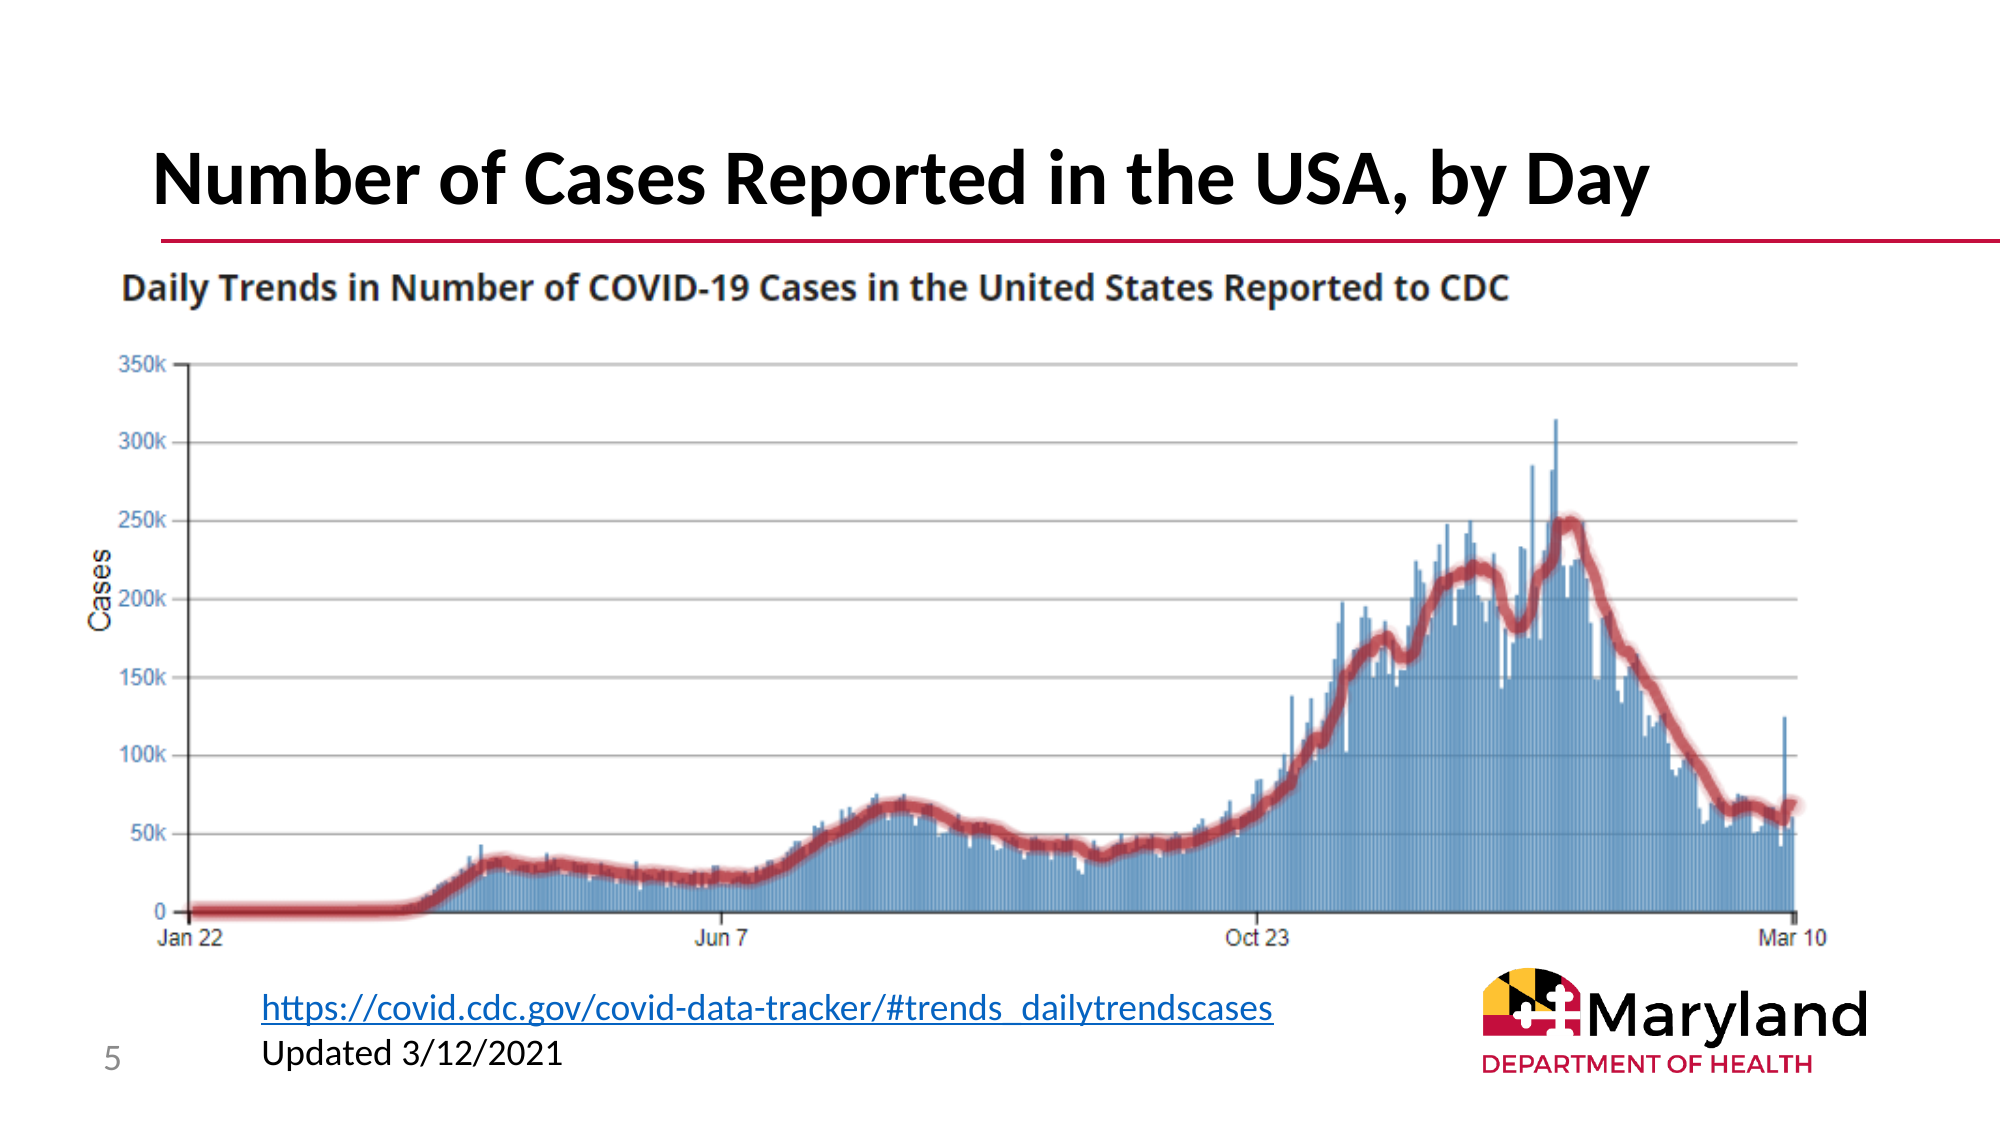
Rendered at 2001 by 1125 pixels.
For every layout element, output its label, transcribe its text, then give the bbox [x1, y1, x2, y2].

text_box https://covid.cdc.gov/covid-data-tracker/#trends_dailytrendscases Updated 3/12/2021 [246, 975, 1289, 1080]
slide_number 5 [88, 1025, 178, 1086]
picture [79, 260, 1866, 1073]
title Number of Cases Reported in the USA, by Day [137, 97, 1863, 262]
